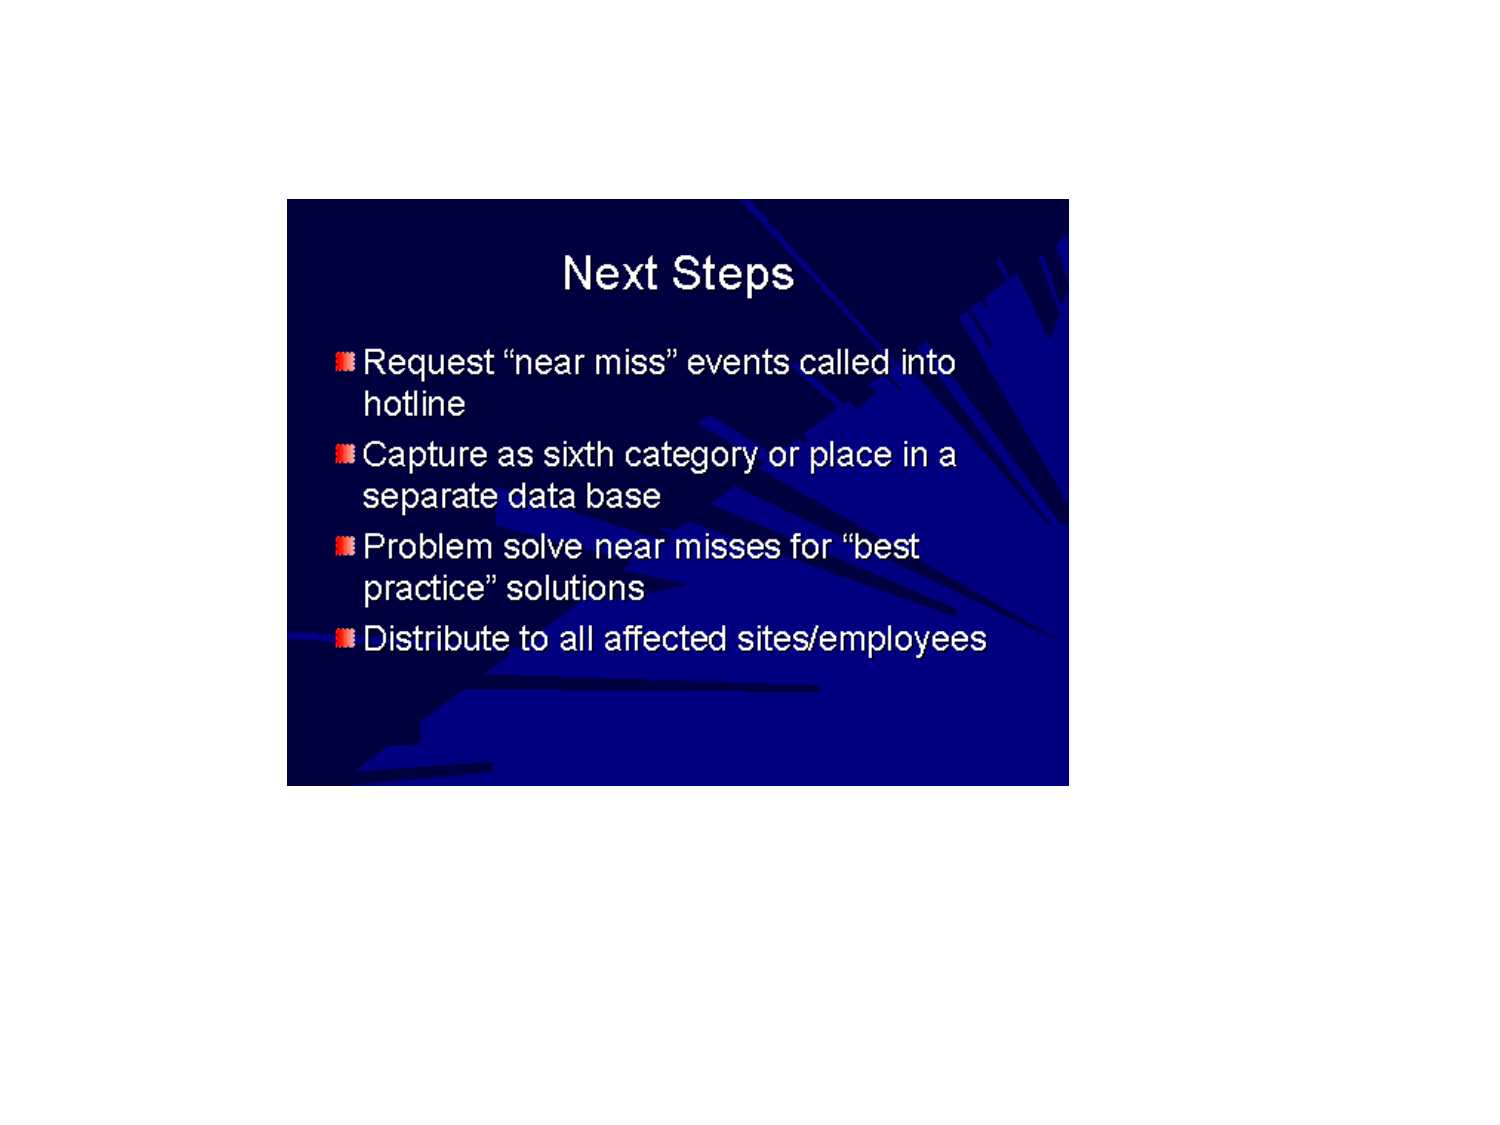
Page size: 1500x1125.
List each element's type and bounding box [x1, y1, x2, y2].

picture [287, 199, 1069, 787]
